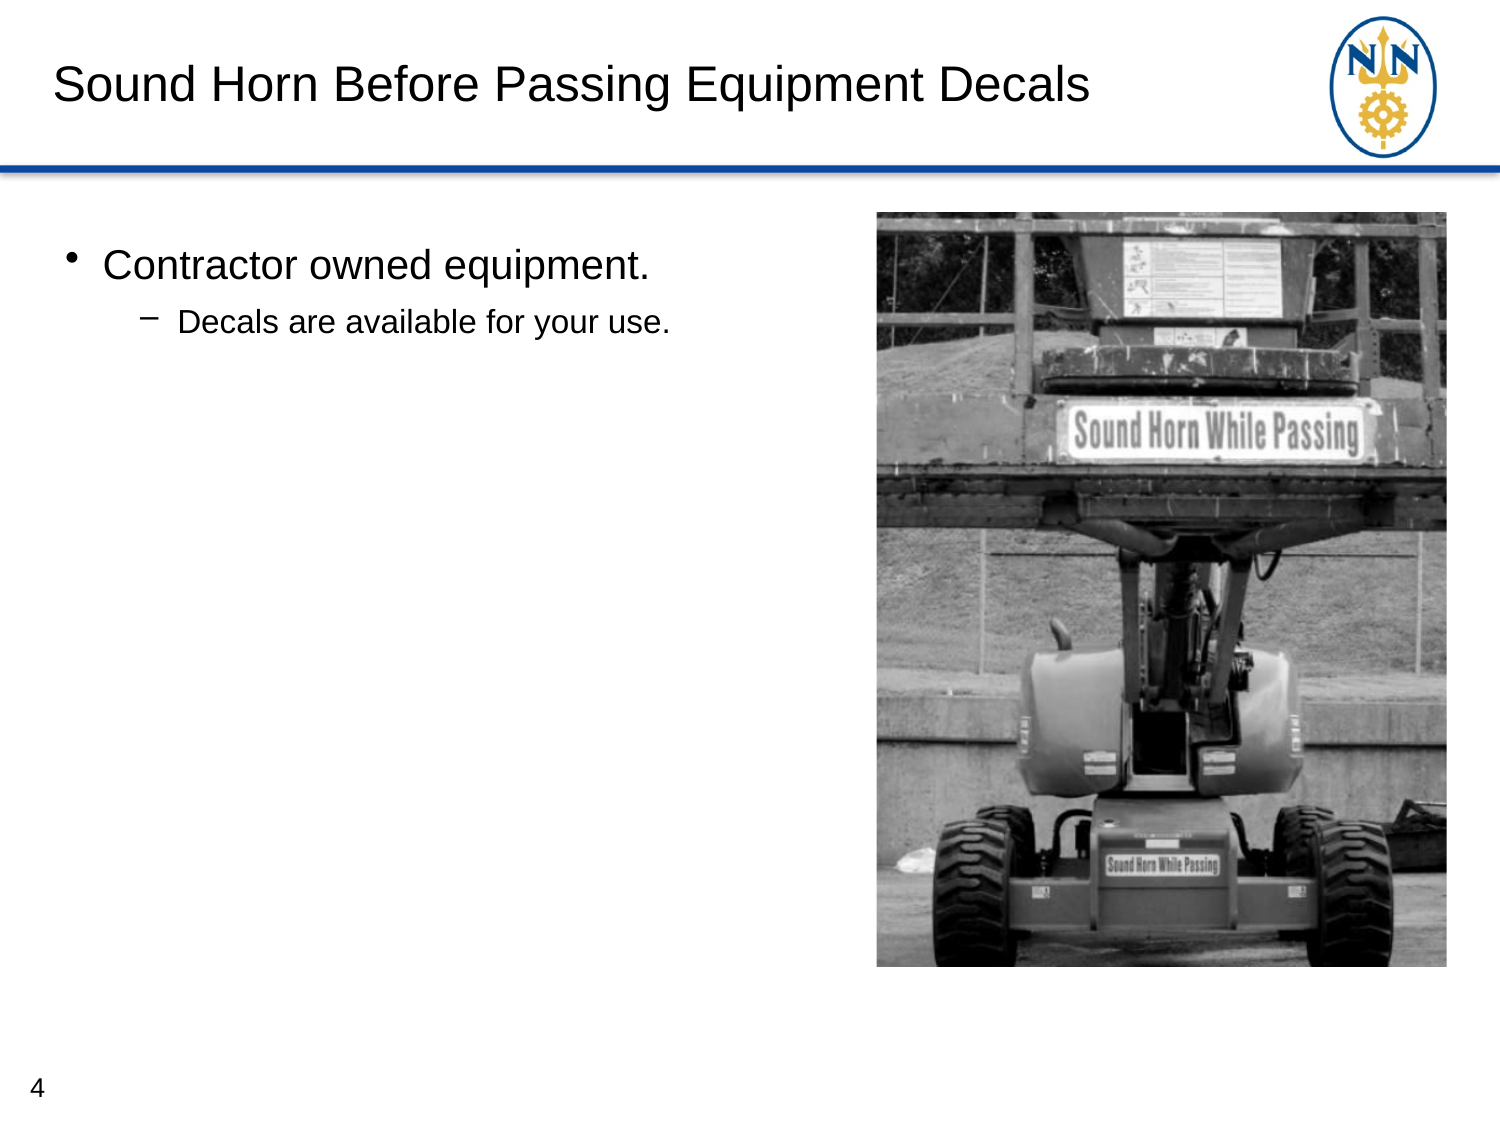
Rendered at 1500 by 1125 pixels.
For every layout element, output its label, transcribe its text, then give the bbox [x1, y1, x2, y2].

title Sound Horn Before Passing Equipment Decals [37, 12, 1138, 151]
list Contractor owned equipment. Decals are available for your use. [49, 229, 874, 973]
picture [1327, 14, 1439, 161]
picture [876, 212, 1447, 967]
slide_number 4 [4, 1062, 71, 1112]
